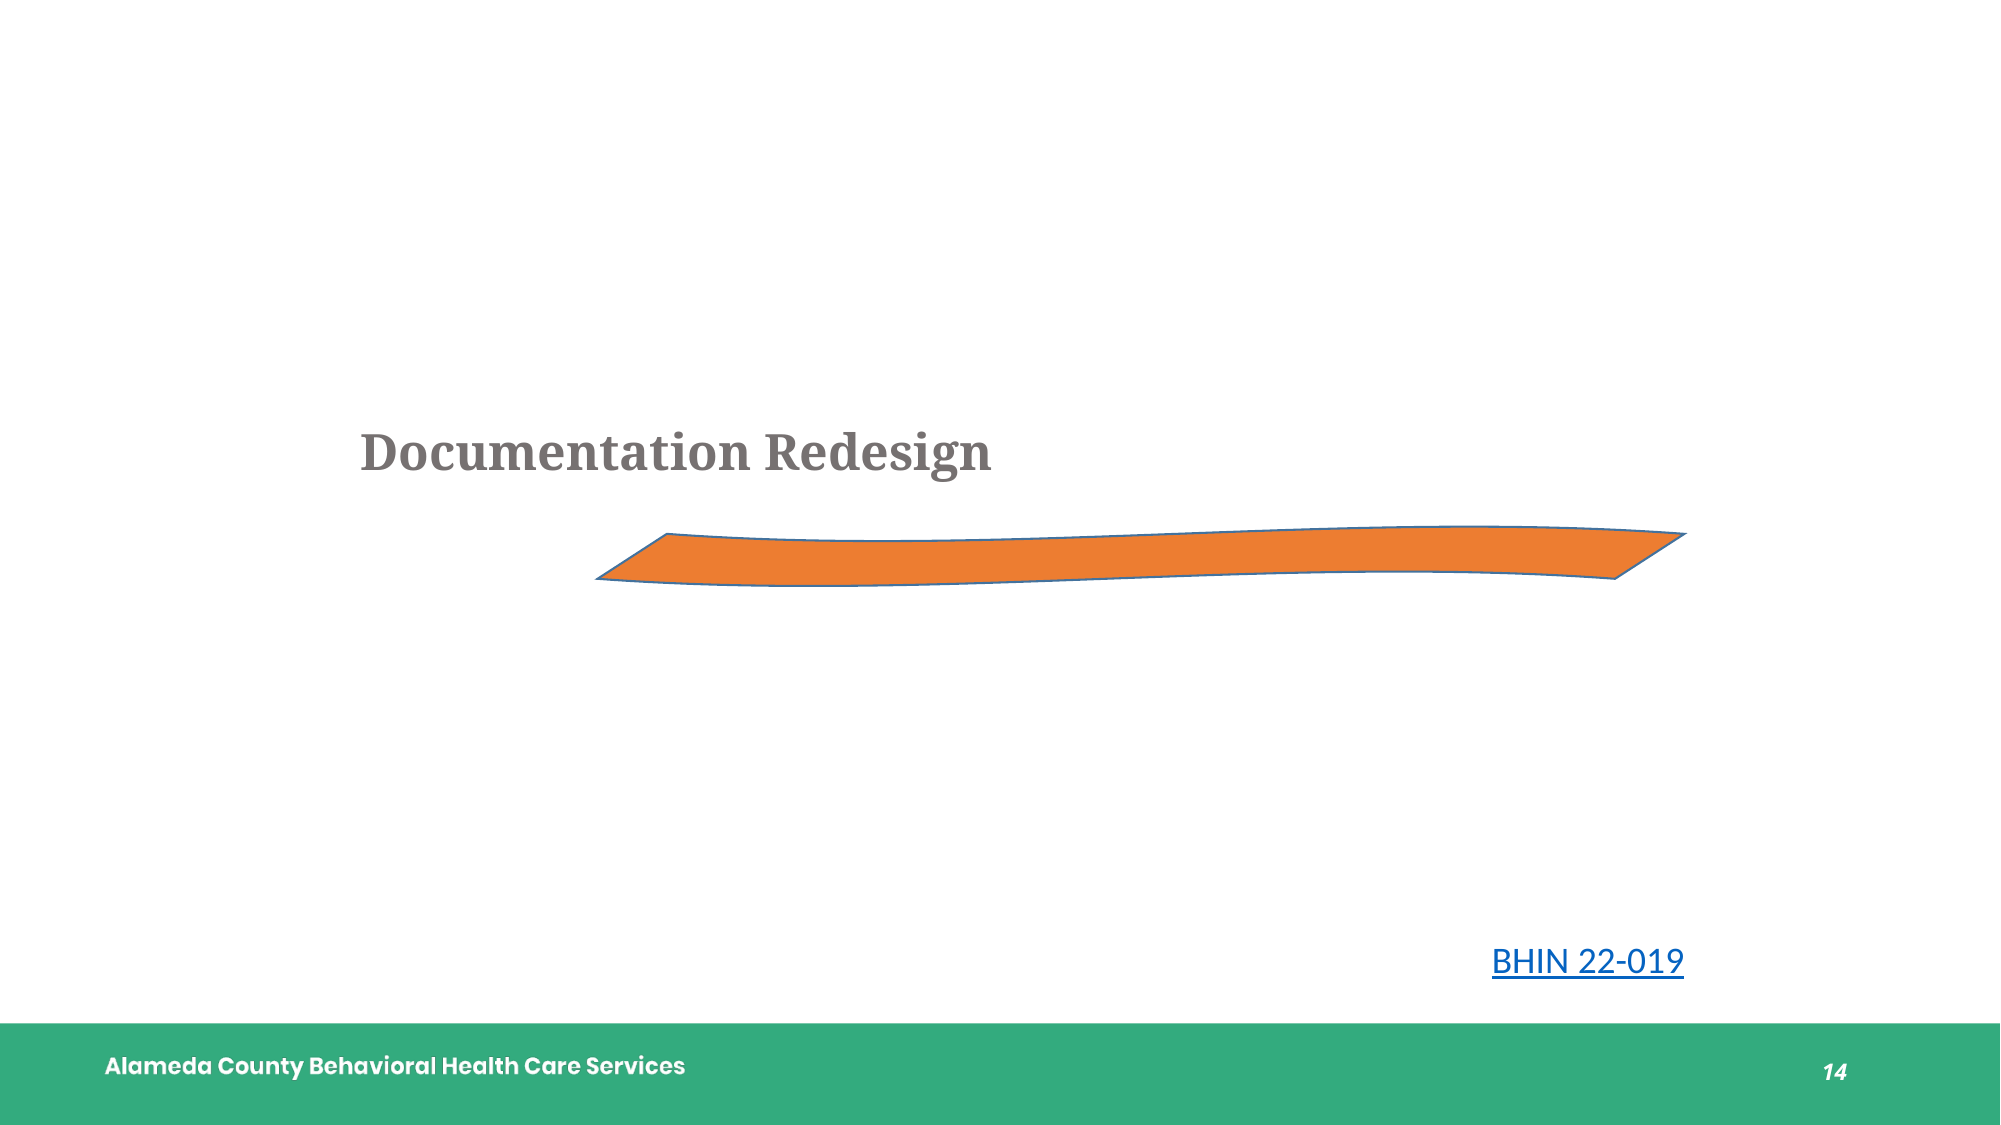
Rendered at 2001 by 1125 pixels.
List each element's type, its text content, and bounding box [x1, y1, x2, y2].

text_box BHIN 22-019 [1477, 928, 1700, 989]
text_box [594, 525, 1688, 587]
picture [99, 1046, 724, 1089]
slide_number 14 [1412, 1042, 1863, 1103]
title Documentation Redesign [345, 345, 1820, 563]
